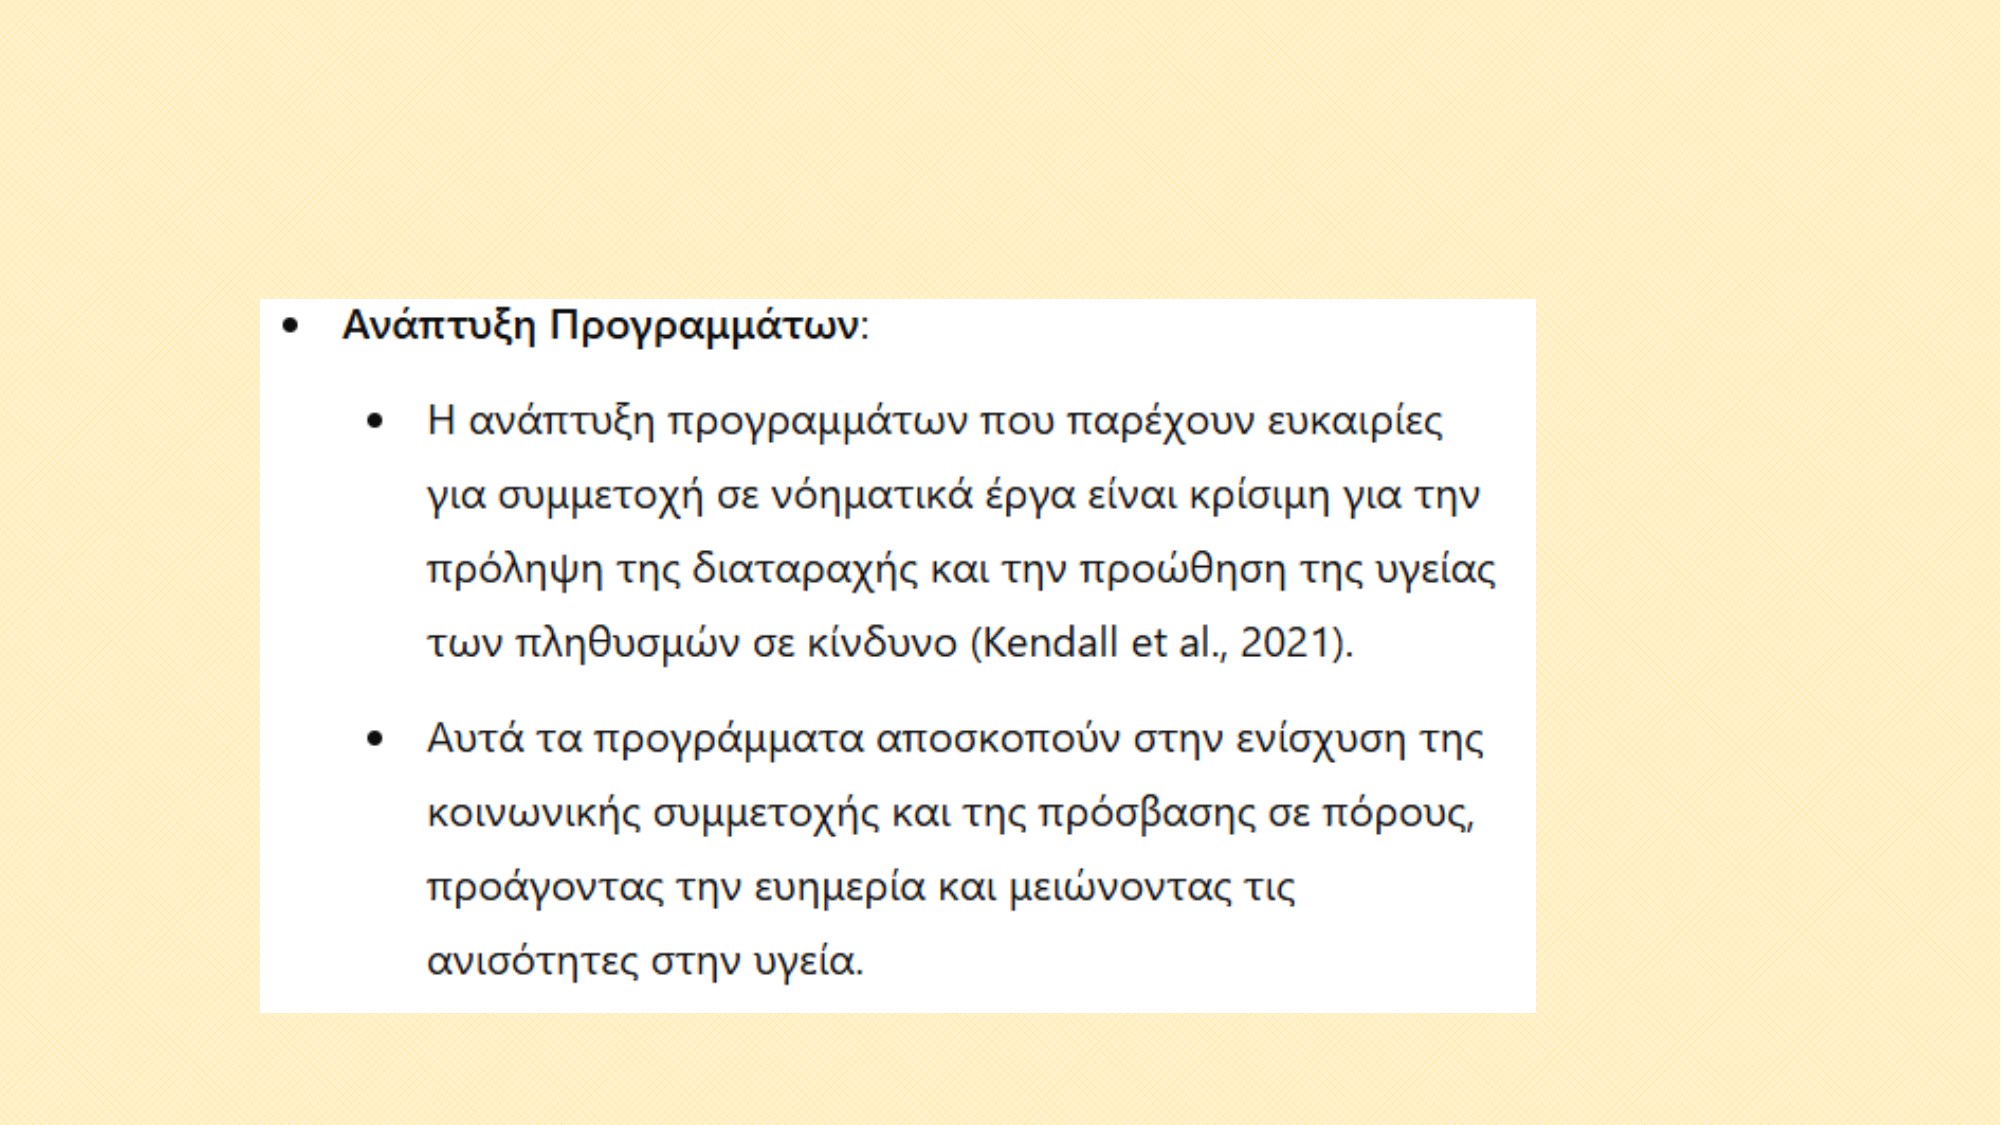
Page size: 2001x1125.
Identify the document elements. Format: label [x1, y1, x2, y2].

picture [260, 299, 1536, 1013]
